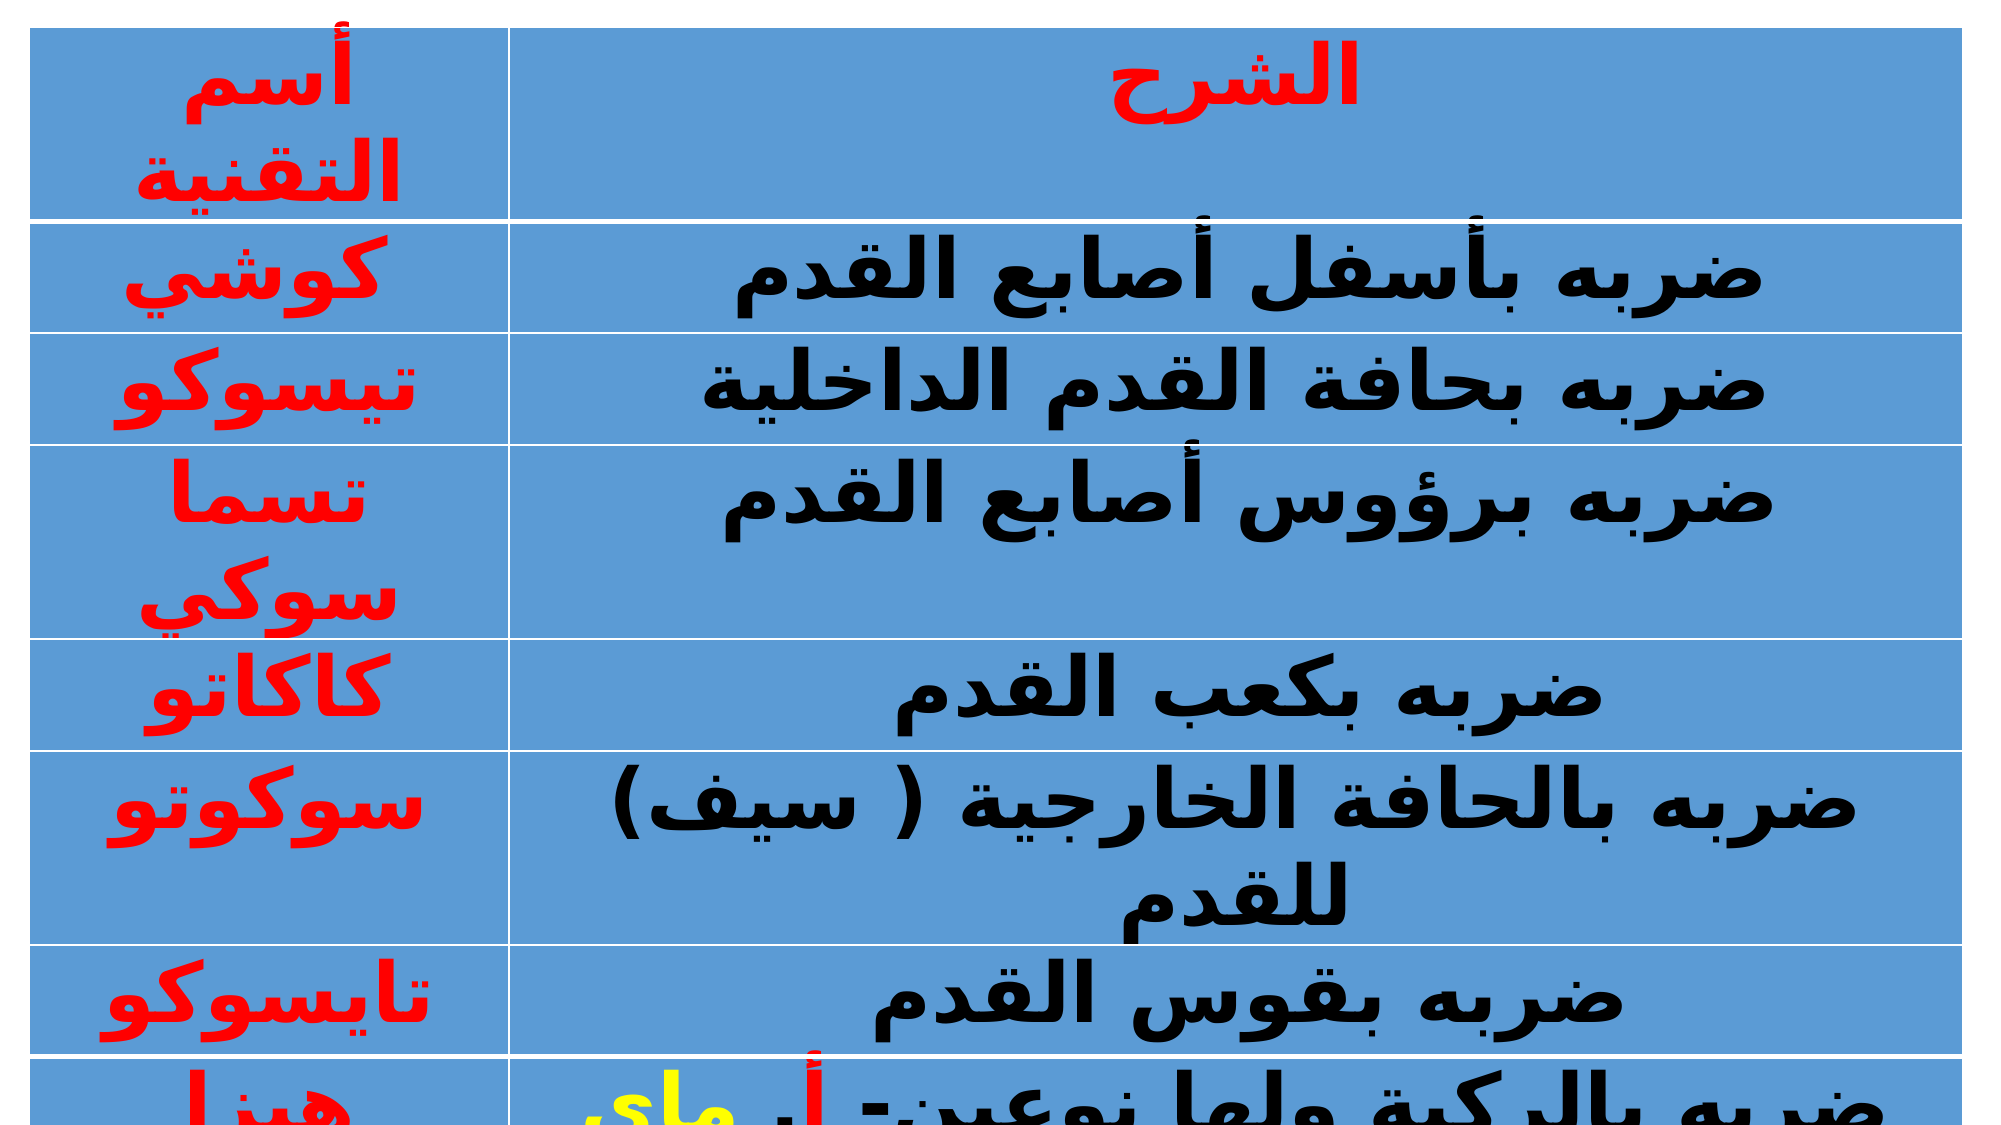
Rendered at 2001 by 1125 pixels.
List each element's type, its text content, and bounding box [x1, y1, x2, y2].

table_cell ضربه بأسفل أصابع القدم [510, 224, 1962, 332]
table_cell ضربه بالركبة ولها نوعين- أ. ماي هيزا جيري ضربه أمامية بالركبة -ب. مواشي هيزا جيري ضربه دائرية بالركبة [510, 1059, 1962, 1125]
table_cell تيسوكو [30, 334, 508, 444]
table_cell ضربه بالحافة الخارجية ( سيف) للقدم [510, 752, 1962, 944]
table_cell ضربه بقوس القدم [510, 946, 1962, 1054]
table_cell كوشي [30, 224, 508, 332]
table_cell سوكوتو [30, 752, 508, 944]
table_header الشرح [510, 28, 1962, 219]
table_cell ضربه بكعب القدم [510, 640, 1962, 750]
table_cell ضربه برؤوس أصابع القدم [510, 446, 1962, 638]
table_cell ضربه بحافة القدم الداخلية [510, 334, 1962, 444]
table_cell تايسوكو [30, 946, 508, 1054]
table_header أسم التقنية [30, 28, 508, 219]
table_cell كاكاتو [30, 640, 508, 750]
table_cell تسما سوكي [30, 446, 508, 638]
table_cell هيزا جاشيرا [30, 1059, 508, 1125]
